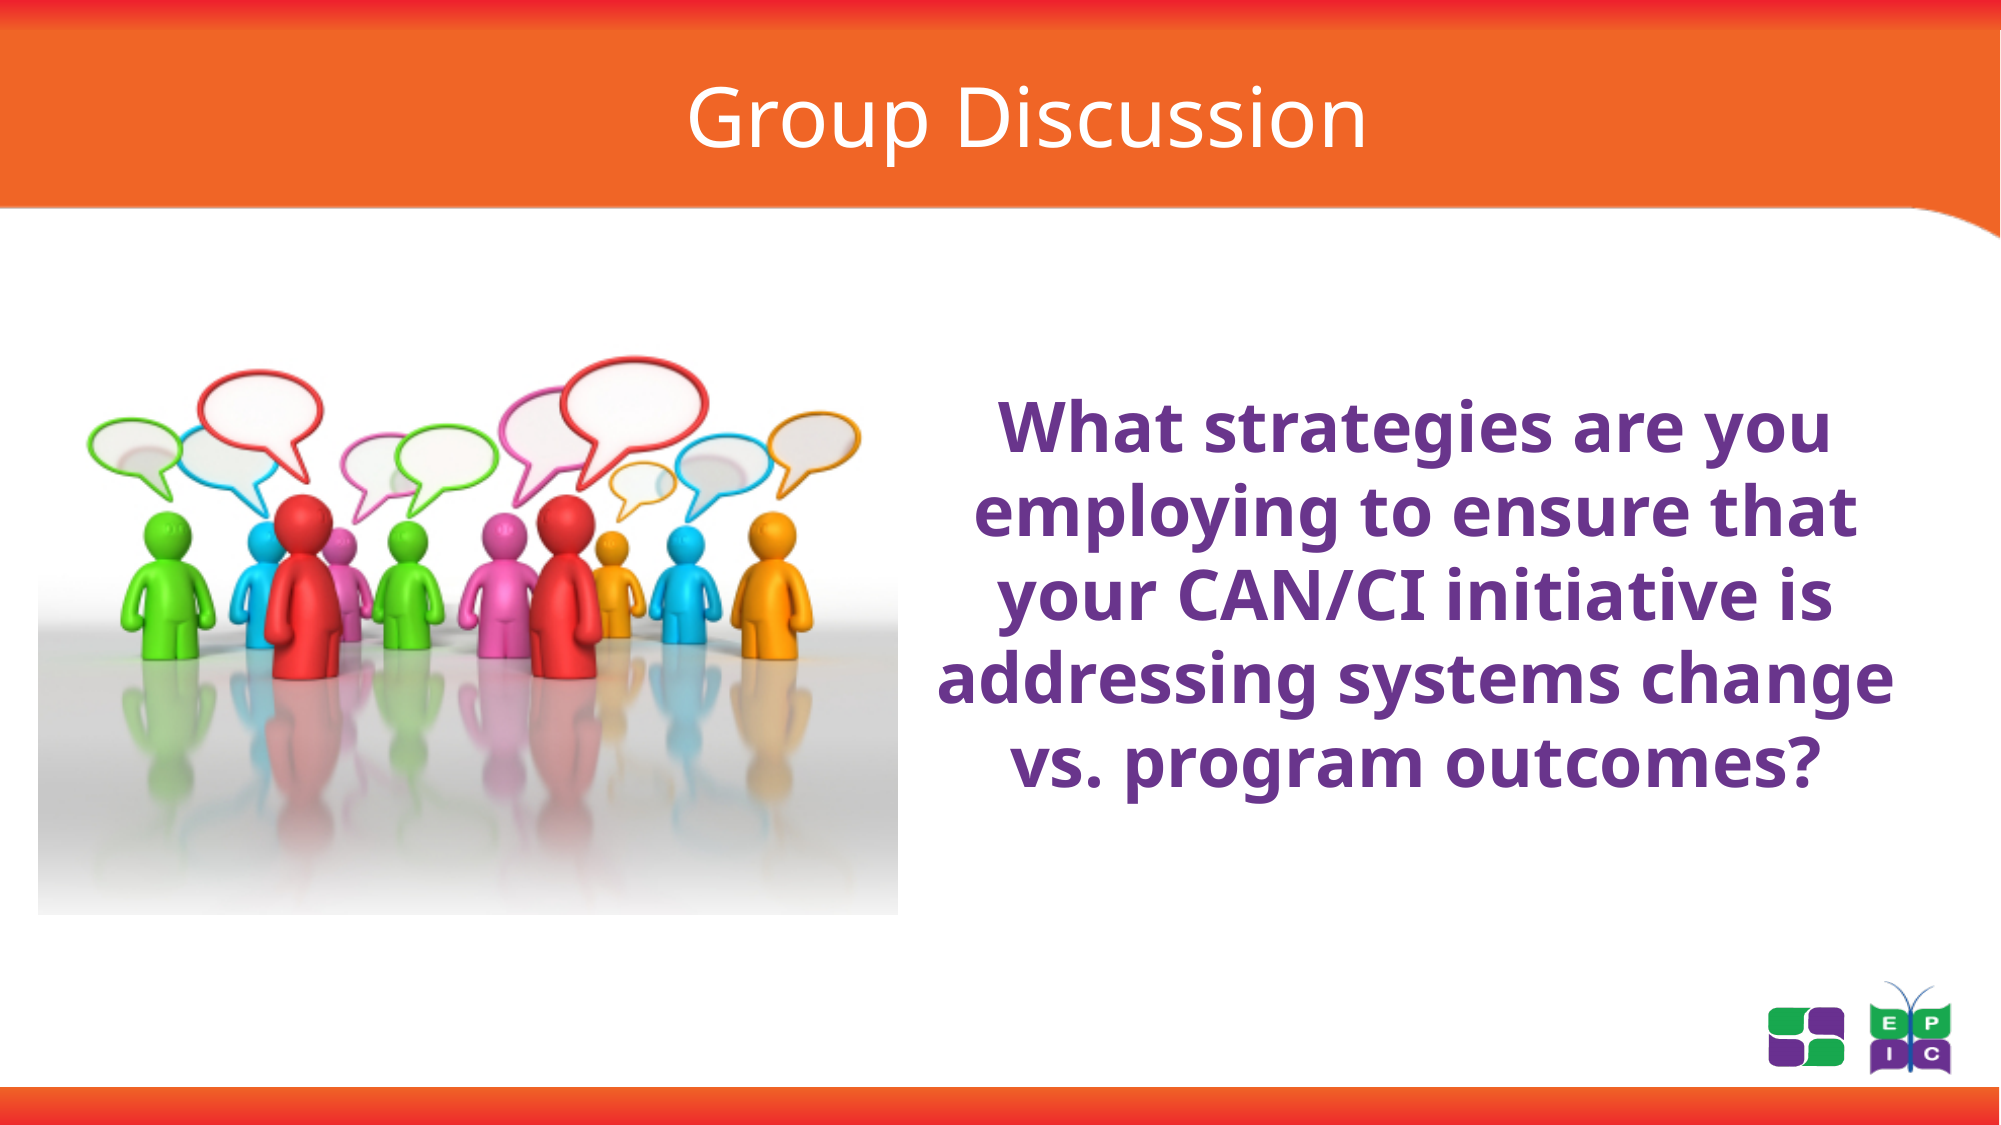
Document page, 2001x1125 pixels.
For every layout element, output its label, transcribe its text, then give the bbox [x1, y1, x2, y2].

list What strategies are you employing to ensure that your CAN/CI initiative is addressing systems change vs. program outcomes? [917, 299, 1915, 881]
picture [1866, 978, 1956, 1077]
picture [0, 30, 2001, 242]
picture [38, 343, 898, 915]
picture [1760, 999, 1850, 1069]
title Group Discussion [670, 17, 1664, 212]
